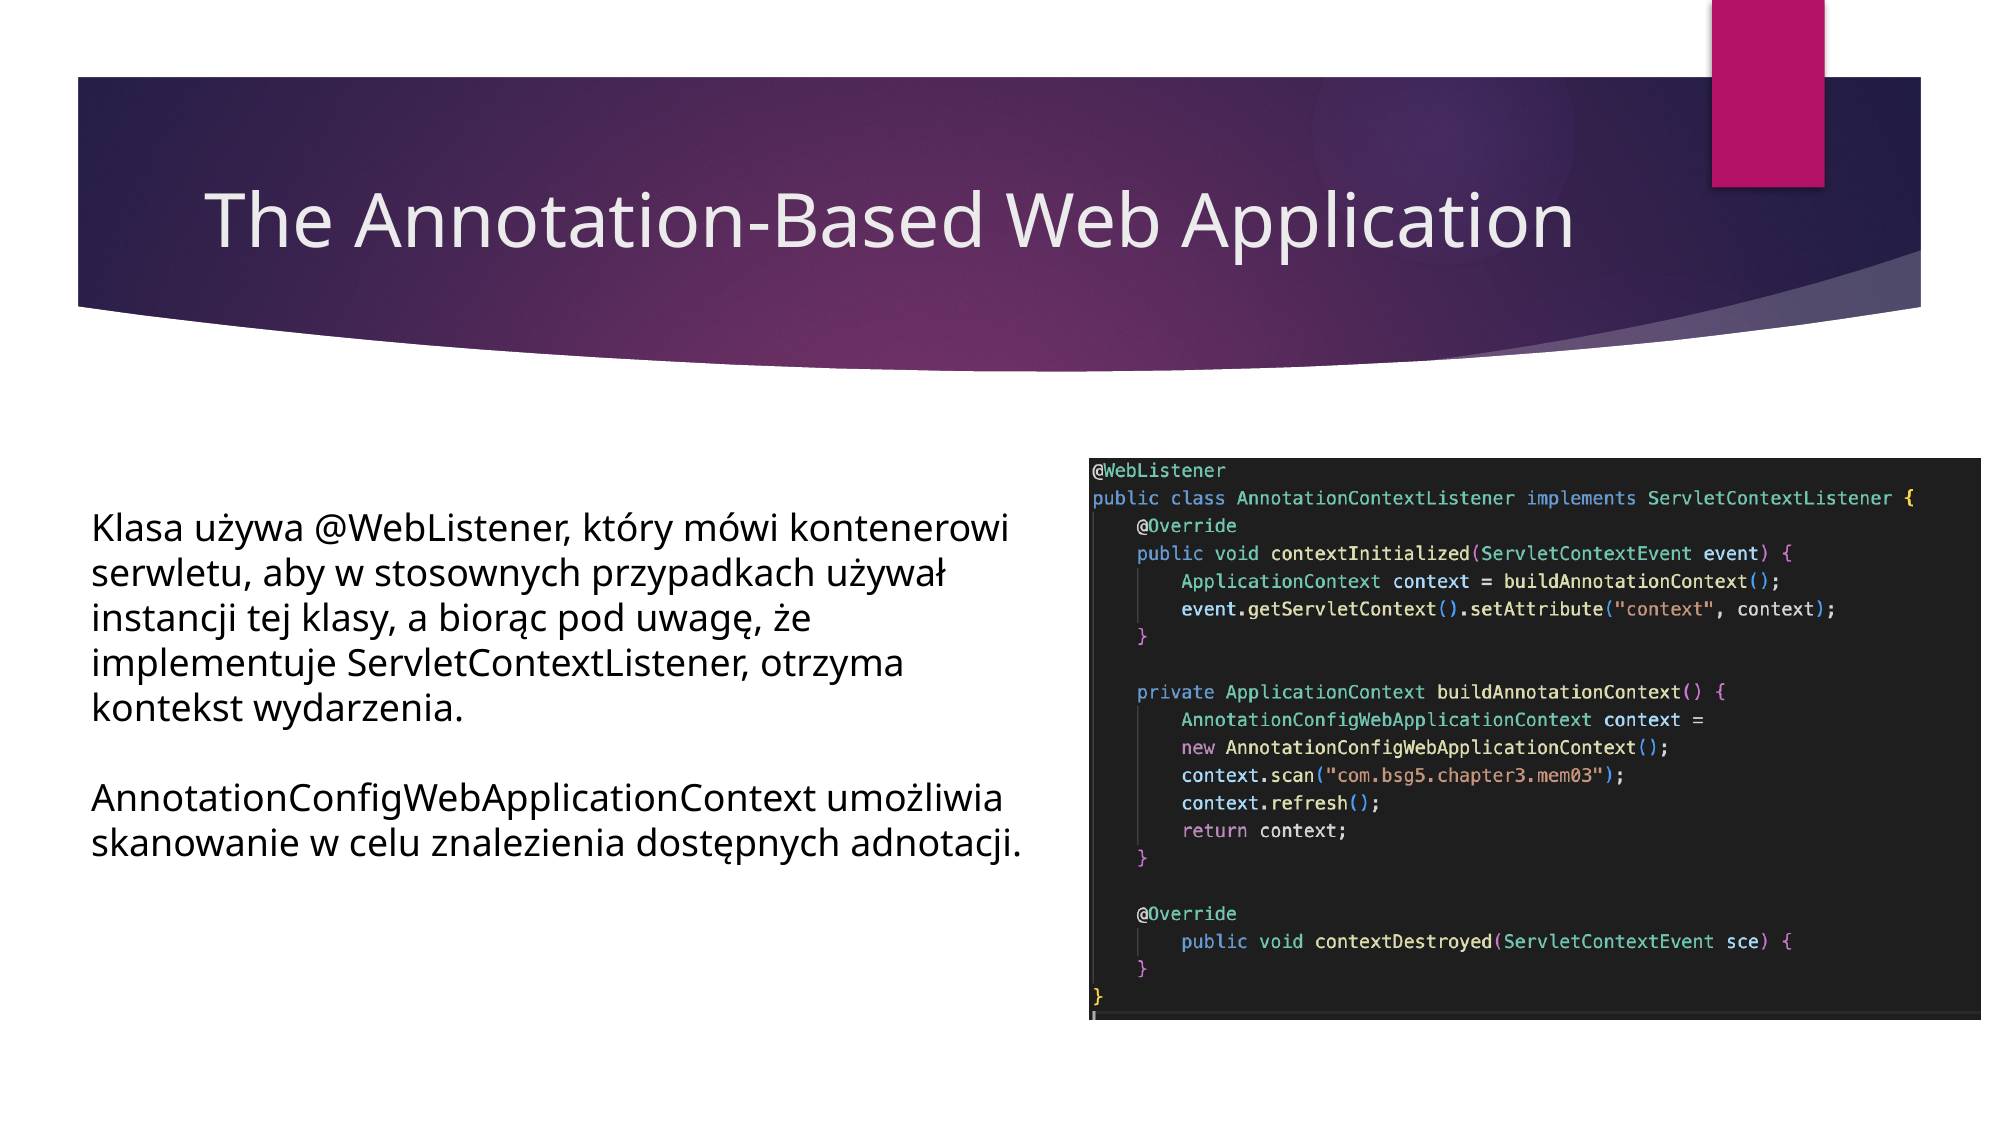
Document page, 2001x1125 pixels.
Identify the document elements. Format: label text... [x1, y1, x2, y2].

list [1089, 458, 1981, 1020]
text_box Klasa używa @WebListener, który mówi kontenerowi serwletu, aby w stosownych przypadkach używał instancji tej klasy, a biorąc pod uwagę, że implementuje ServletContextListener, otrzyma kontekst wydarzenia. AnnotationConfigWebApplicationContext umożliwia skanowanie w celu znalezienia dostępnych adnotacji. [76, 496, 1077, 872]
title The Annotation-Based Web Application [189, 159, 1627, 276]
